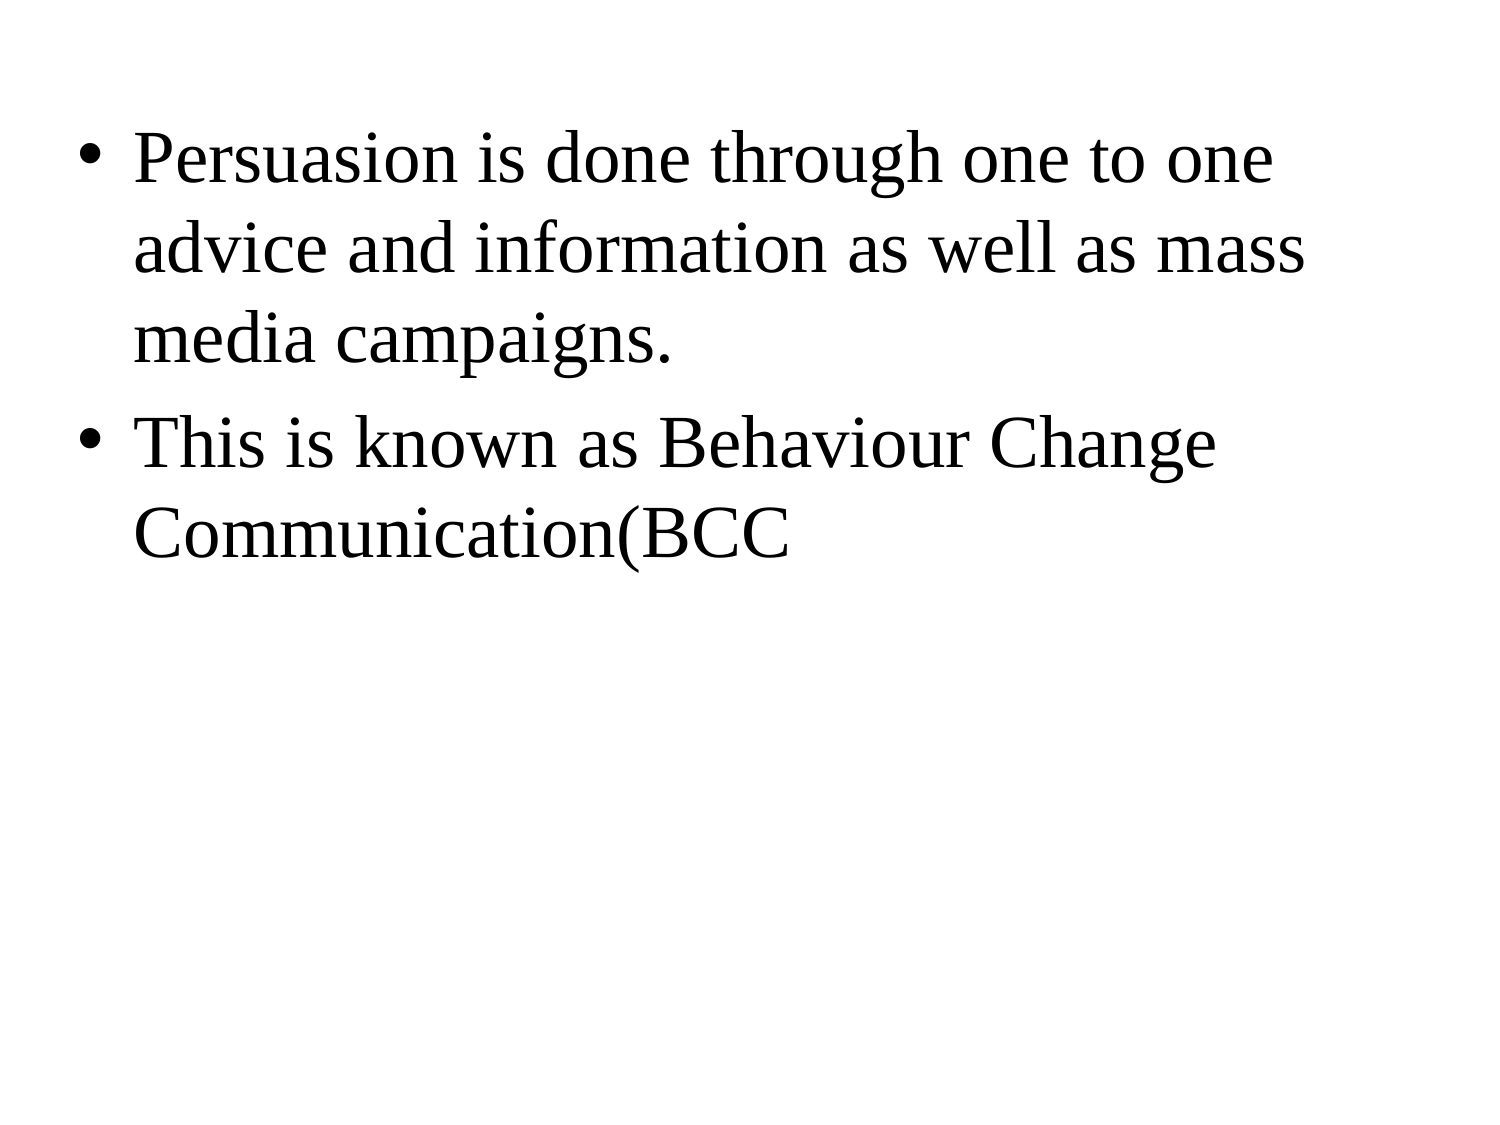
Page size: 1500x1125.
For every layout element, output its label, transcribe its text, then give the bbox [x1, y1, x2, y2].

list Persuasion is done through one to one advice and information as well as mass media campaigns. This is known as Behaviour Change Communication(BCC [62, 99, 1425, 1005]
